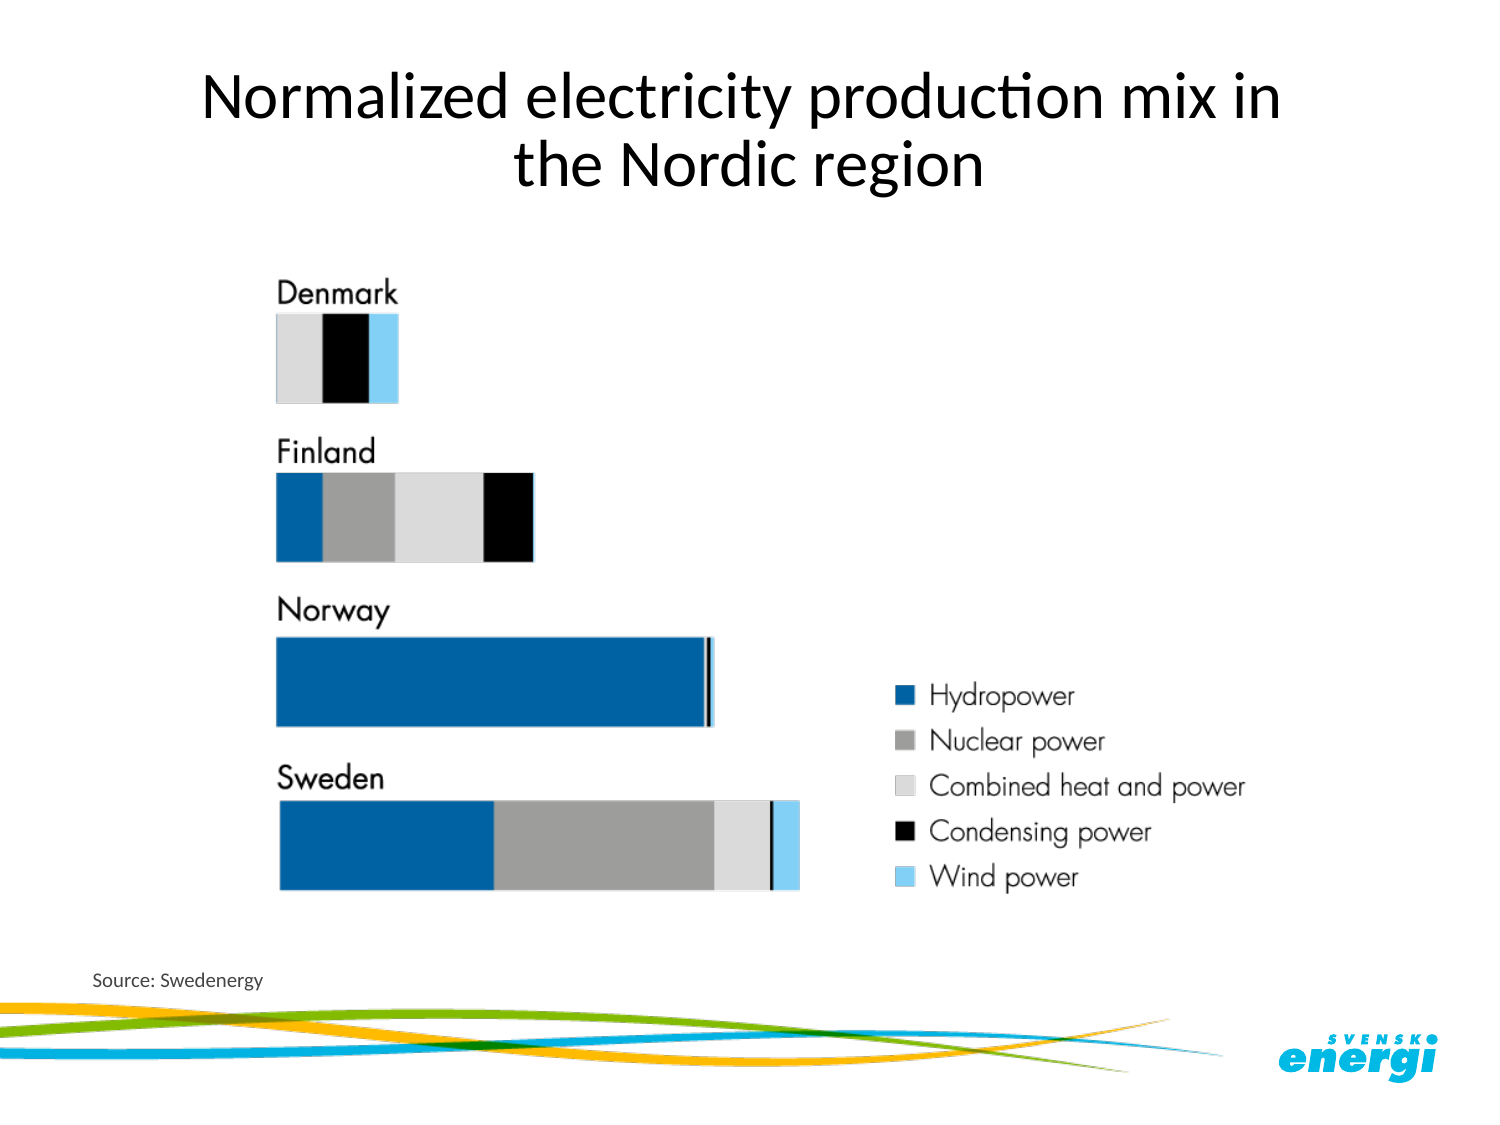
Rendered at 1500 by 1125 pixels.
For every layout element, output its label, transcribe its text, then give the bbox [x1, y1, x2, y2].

picture [265, 266, 1259, 905]
title Normalized electricity production mix in the Nordic region [0, 78, 1500, 209]
picture [0, 990, 1233, 1125]
list Source: Swedenergy [77, 962, 922, 993]
